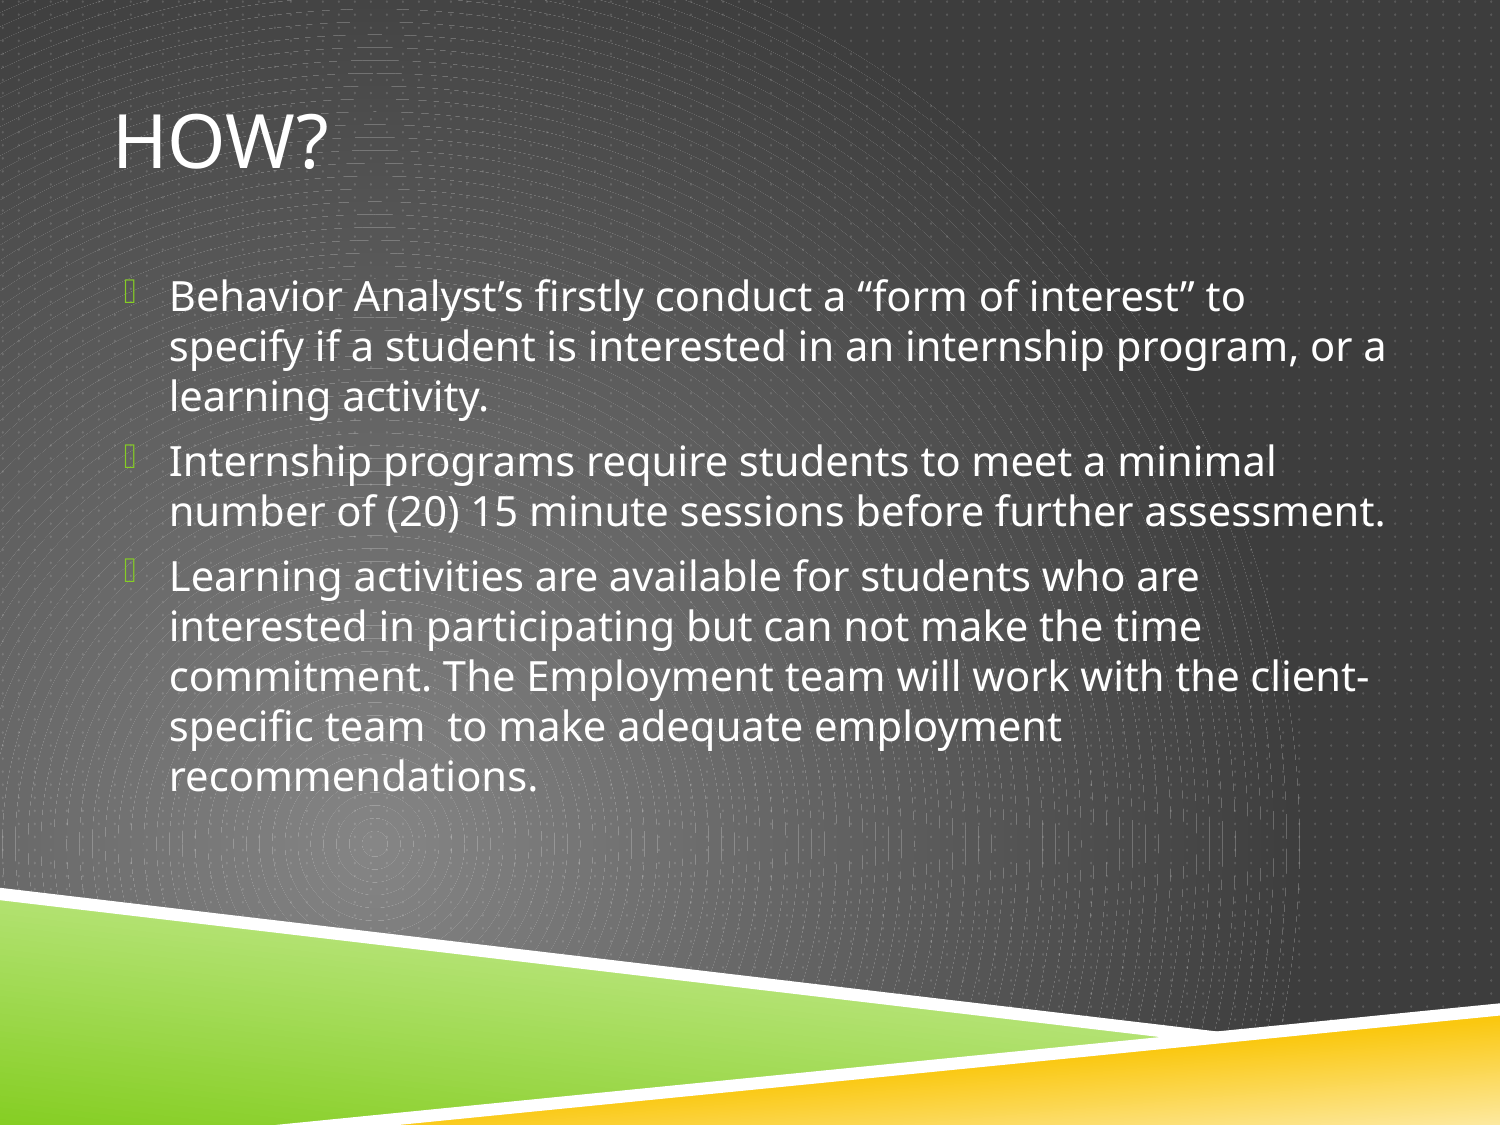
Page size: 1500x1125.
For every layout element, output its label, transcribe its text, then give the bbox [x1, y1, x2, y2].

list Behavior Analyst’s firstly conduct a “form of interest” to specify if a student is interested in an internship program, or a learning activity. Internship programs require students to meet a minimal number of (20) 15 minute sessions before further assessment. Learning activities are available for students who are interested in participating but can not make the time commitment. The Employment team will work with the client-specific team to make adequate employment recommendations. [112, 262, 1388, 875]
title How? [112, 45, 1388, 233]
